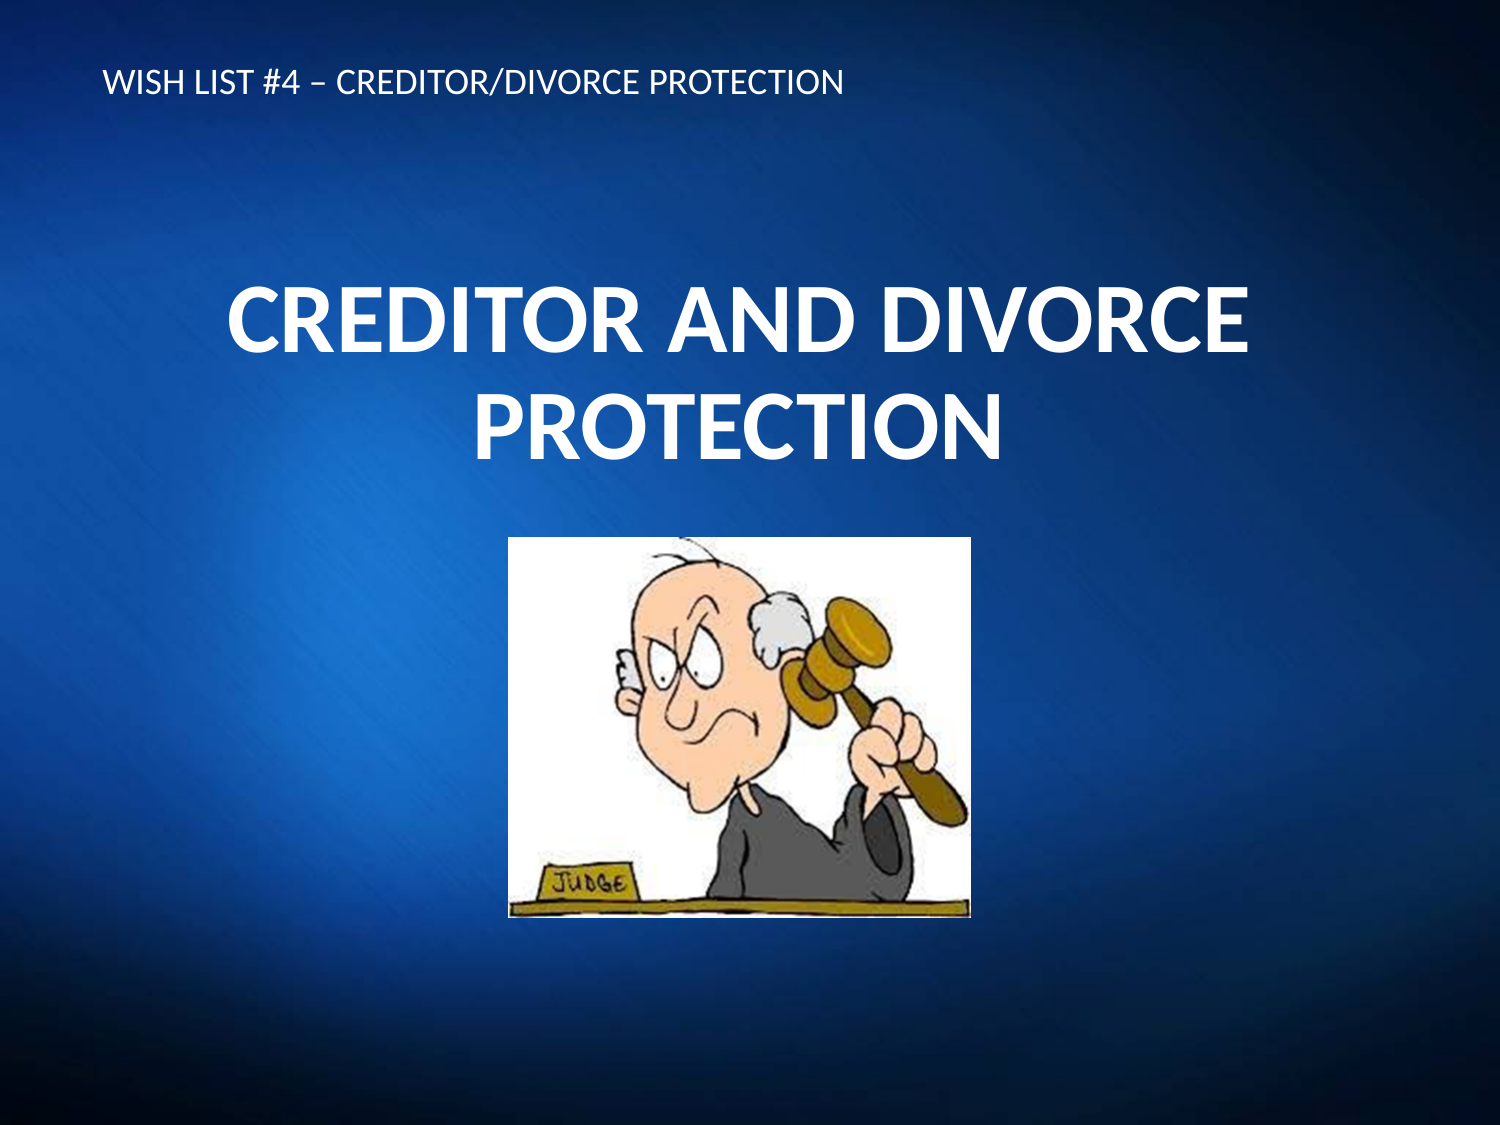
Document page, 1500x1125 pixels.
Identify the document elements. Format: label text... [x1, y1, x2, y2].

title CREDITOR AND DIVORCE PROTECTION [61, 249, 1418, 498]
text_box WISH LIST #4 – CREDITOR/DIVORCE PROTECTION [87, 49, 1188, 110]
picture [0, 0, 1500, 1125]
